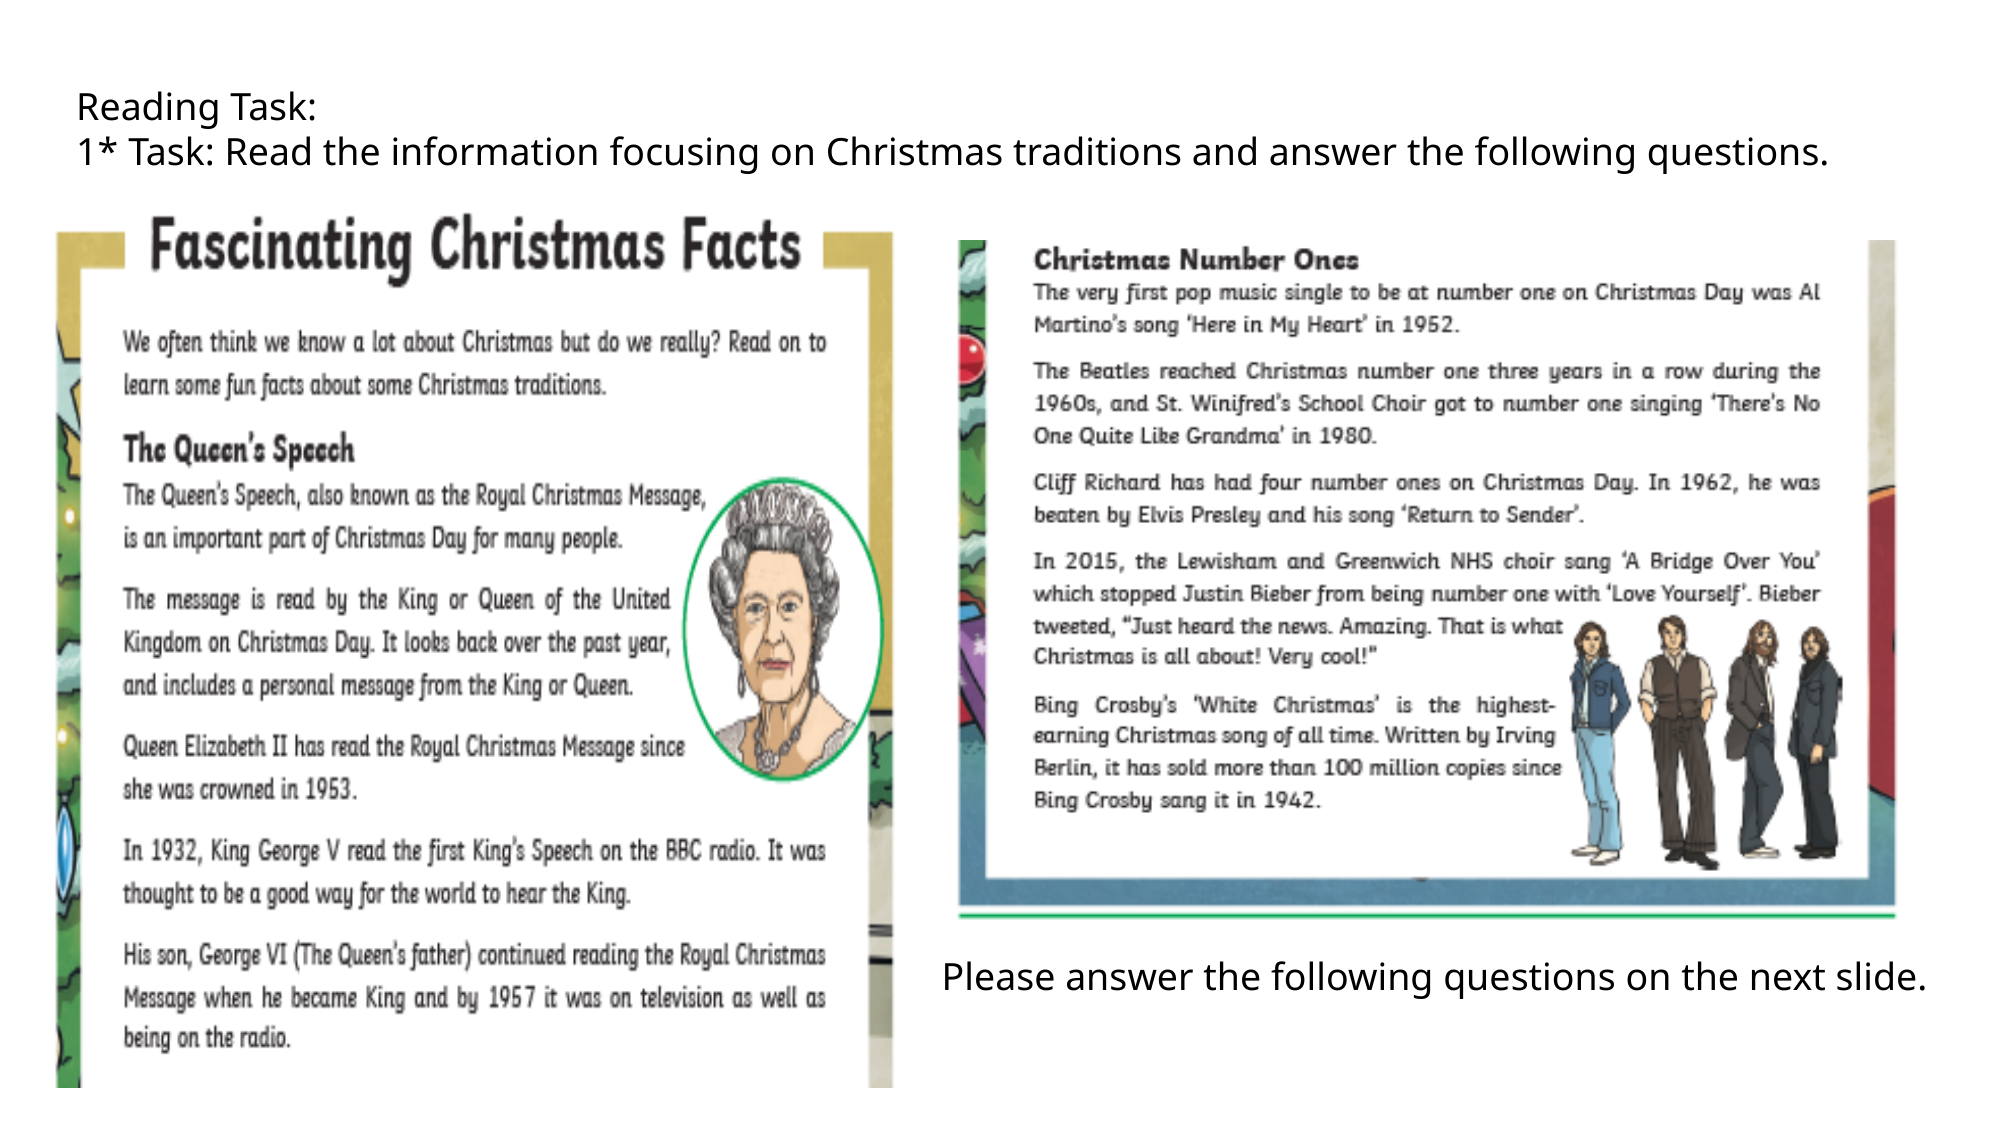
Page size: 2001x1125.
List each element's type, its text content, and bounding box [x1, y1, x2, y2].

picture [28, 181, 911, 1088]
picture [936, 240, 1934, 922]
text_box Reading Task: 1* Task: Read the information focusing on Christmas traditions and answer the following questions. [61, 75, 1847, 181]
text_box Please answer the following questions on the next slide. [926, 945, 1944, 1006]
